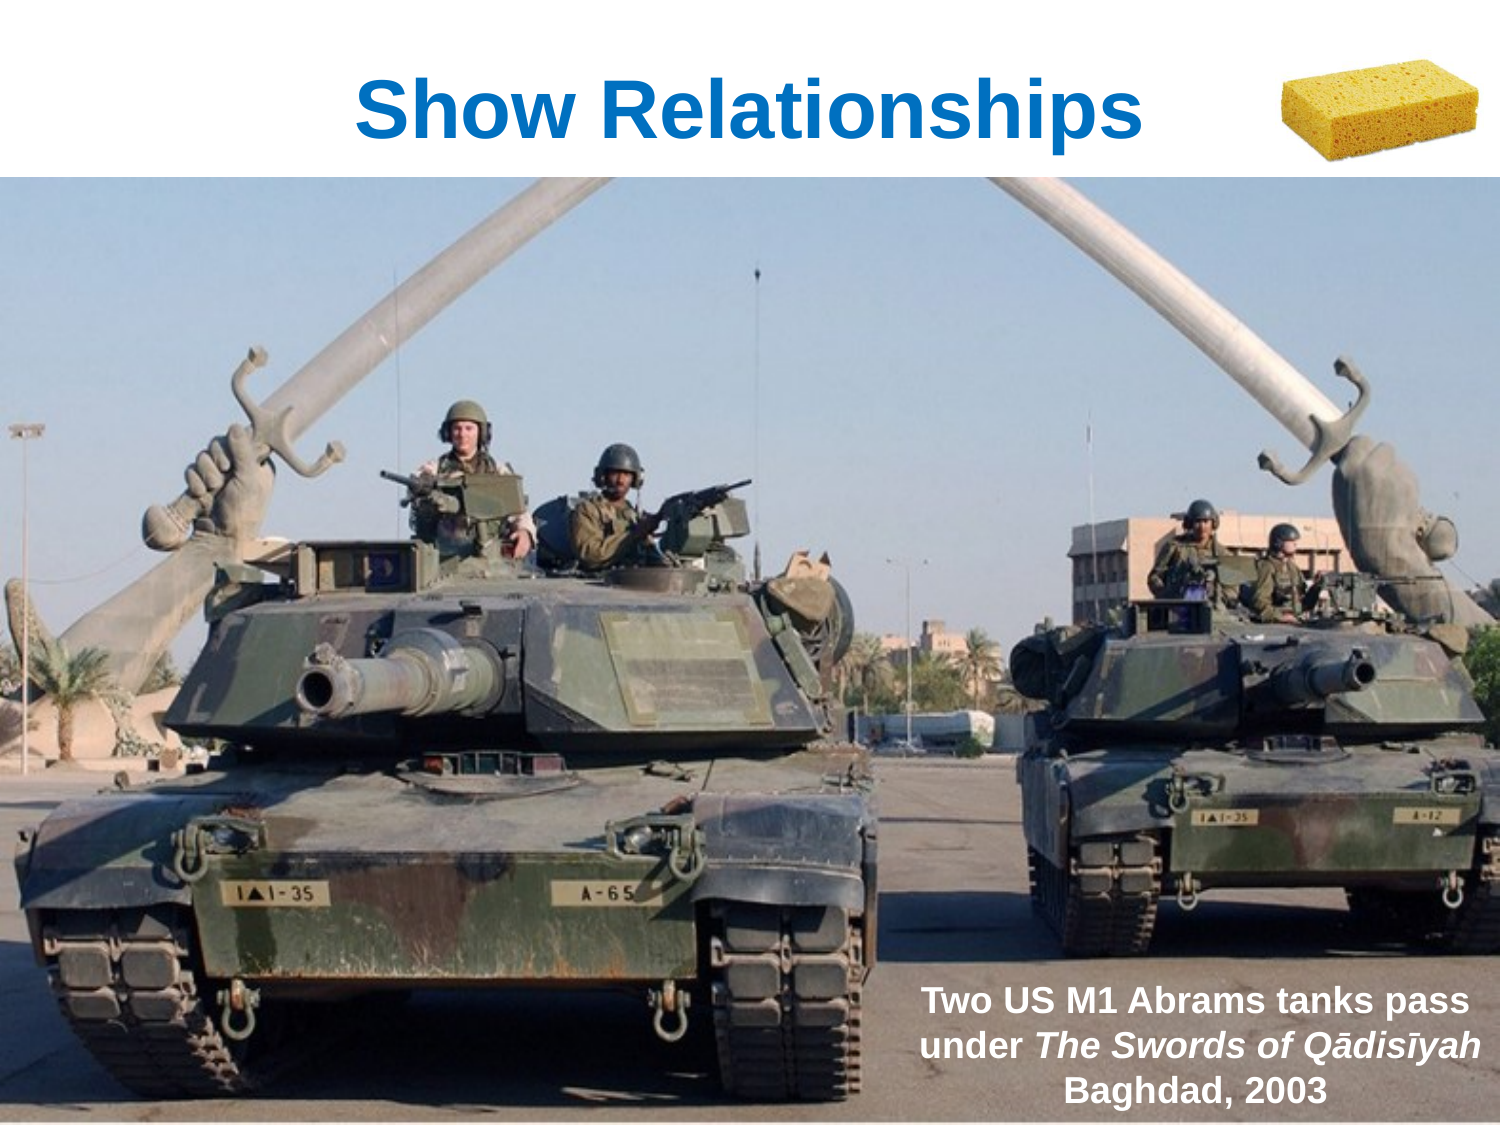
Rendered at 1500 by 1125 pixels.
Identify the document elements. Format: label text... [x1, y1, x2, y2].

picture [1274, 0, 1500, 165]
title Show Relationships [29, 45, 1269, 166]
picture [0, 176, 1500, 1125]
